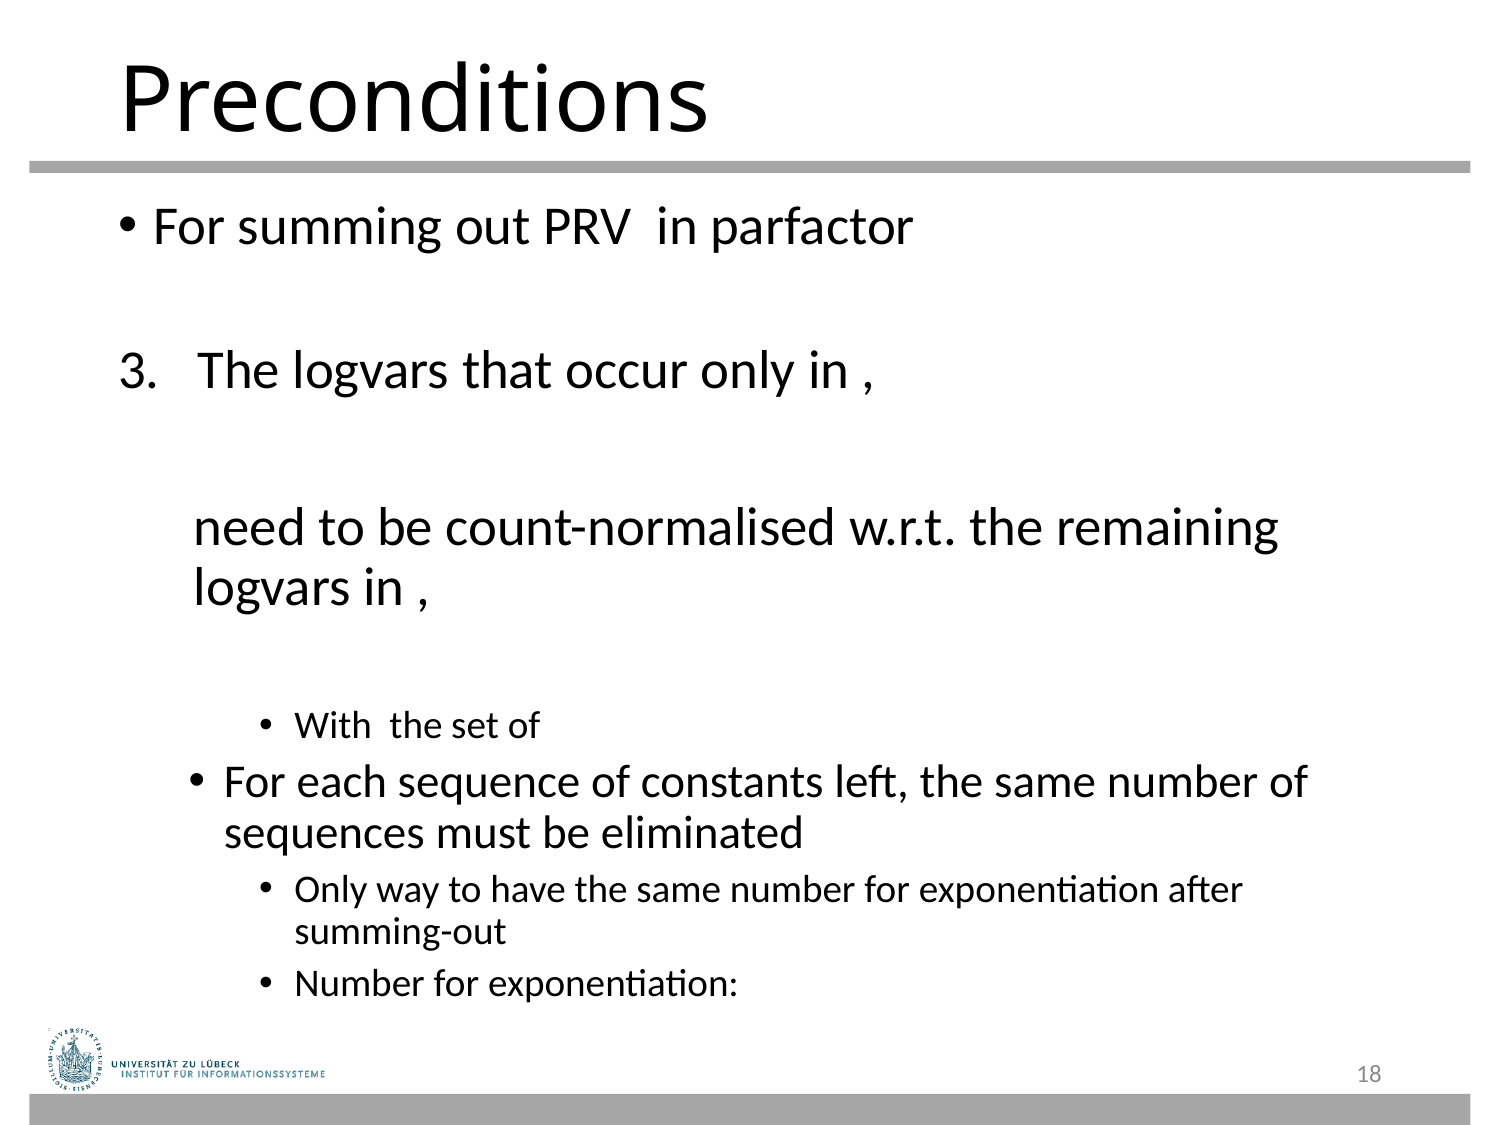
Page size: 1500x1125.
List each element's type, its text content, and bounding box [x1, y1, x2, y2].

title Preconditions [103, 42, 1397, 161]
slide_number 18 [1059, 1042, 1397, 1103]
